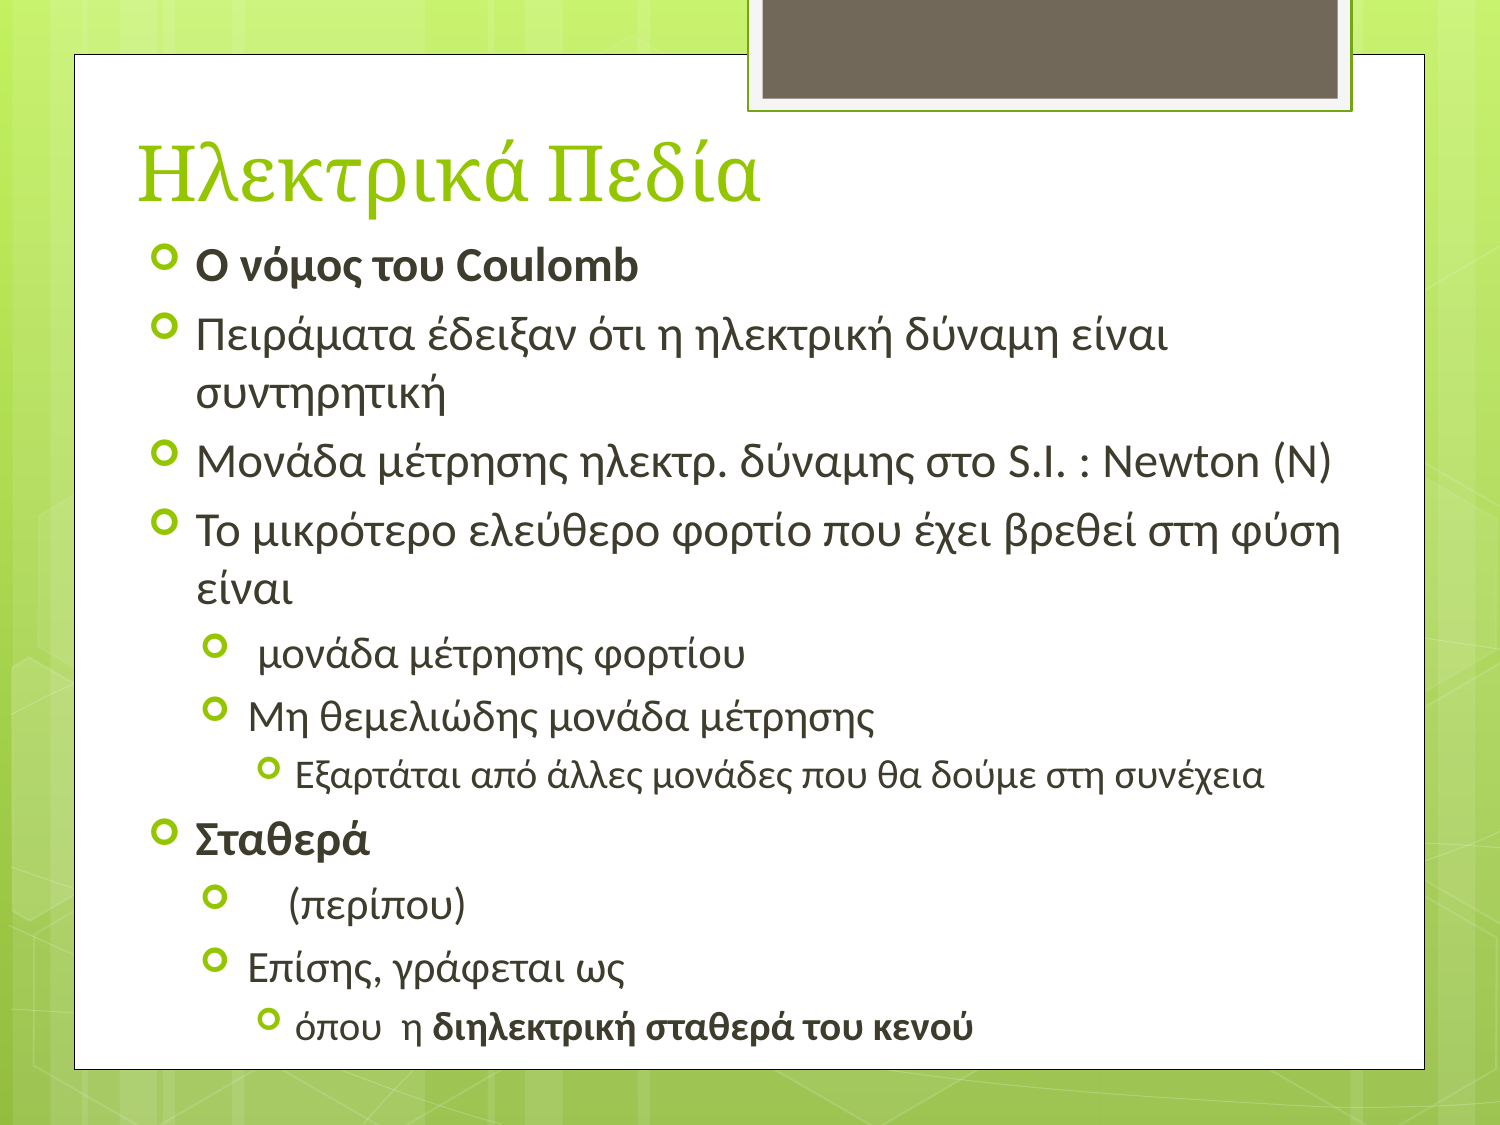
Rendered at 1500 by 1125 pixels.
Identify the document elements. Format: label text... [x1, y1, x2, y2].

title Ηλεκτρικά Πεδία [121, 116, 1338, 225]
